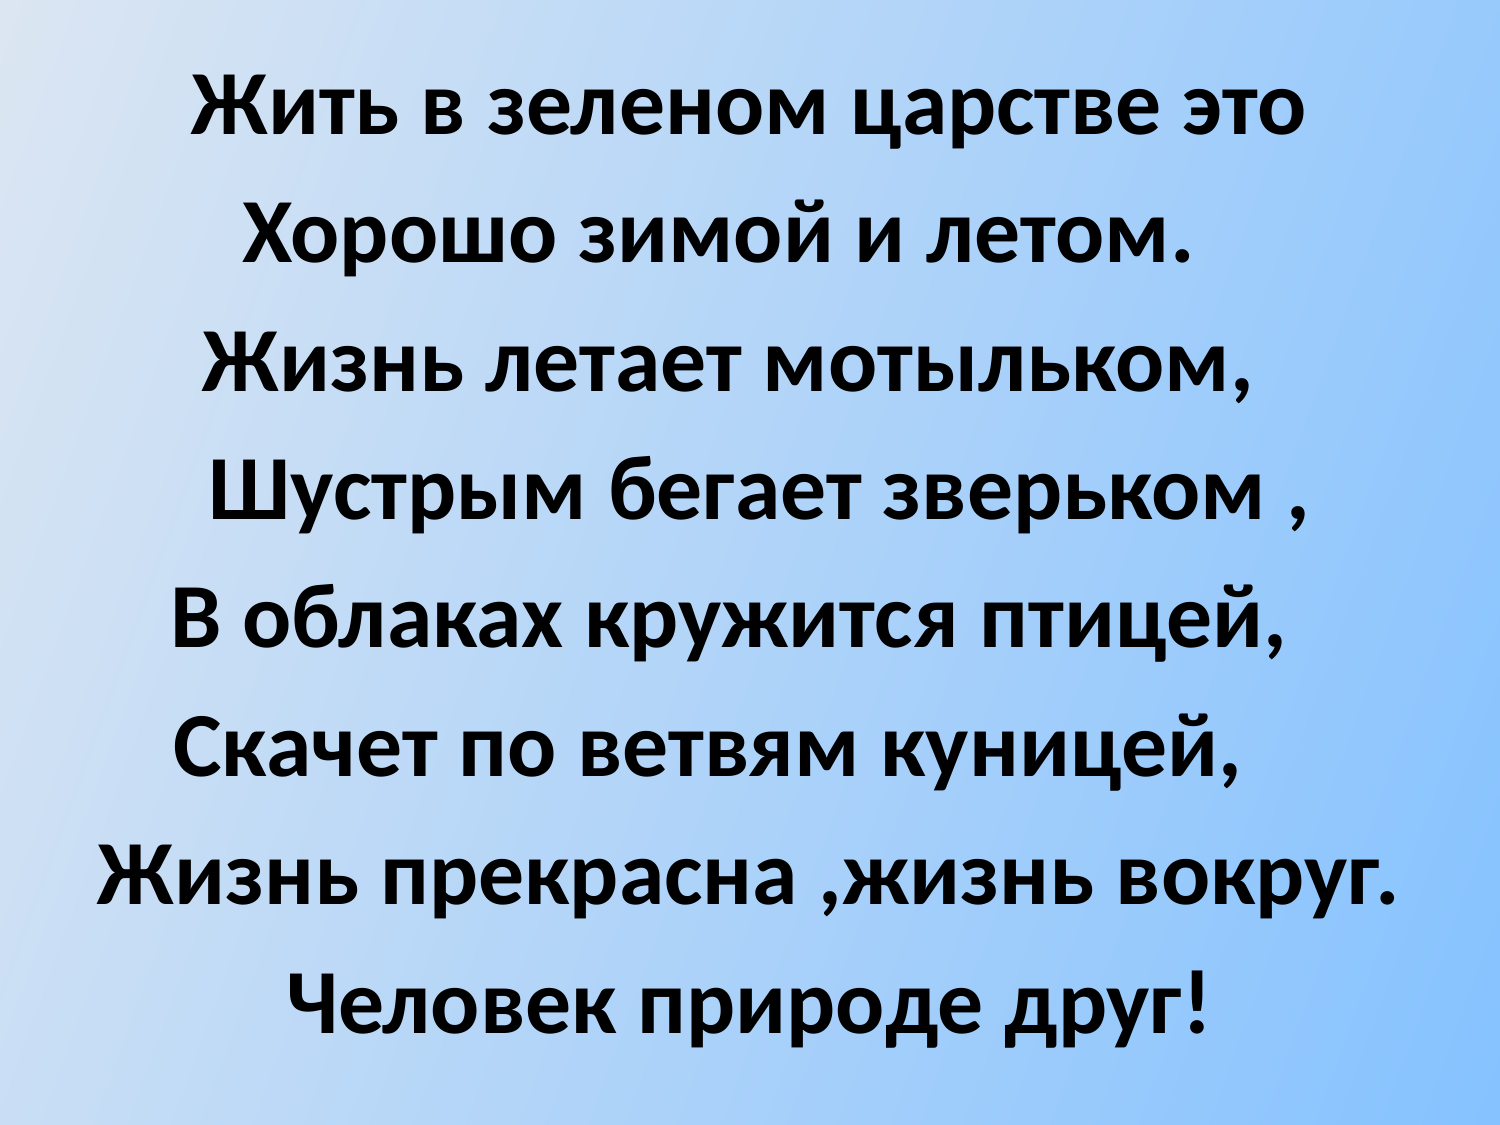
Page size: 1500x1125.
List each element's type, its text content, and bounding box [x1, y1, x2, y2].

list Жить в зеленом царстве это Хорошо зимой и летом. Жизнь летает мотыльком, Шустрым бегает зверьком , В облаках кружится птицей, Скачет по ветвям куницей, Жизнь прекрасна ,жизнь вокруг. Человек природе друг! [0, 35, 1500, 1125]
